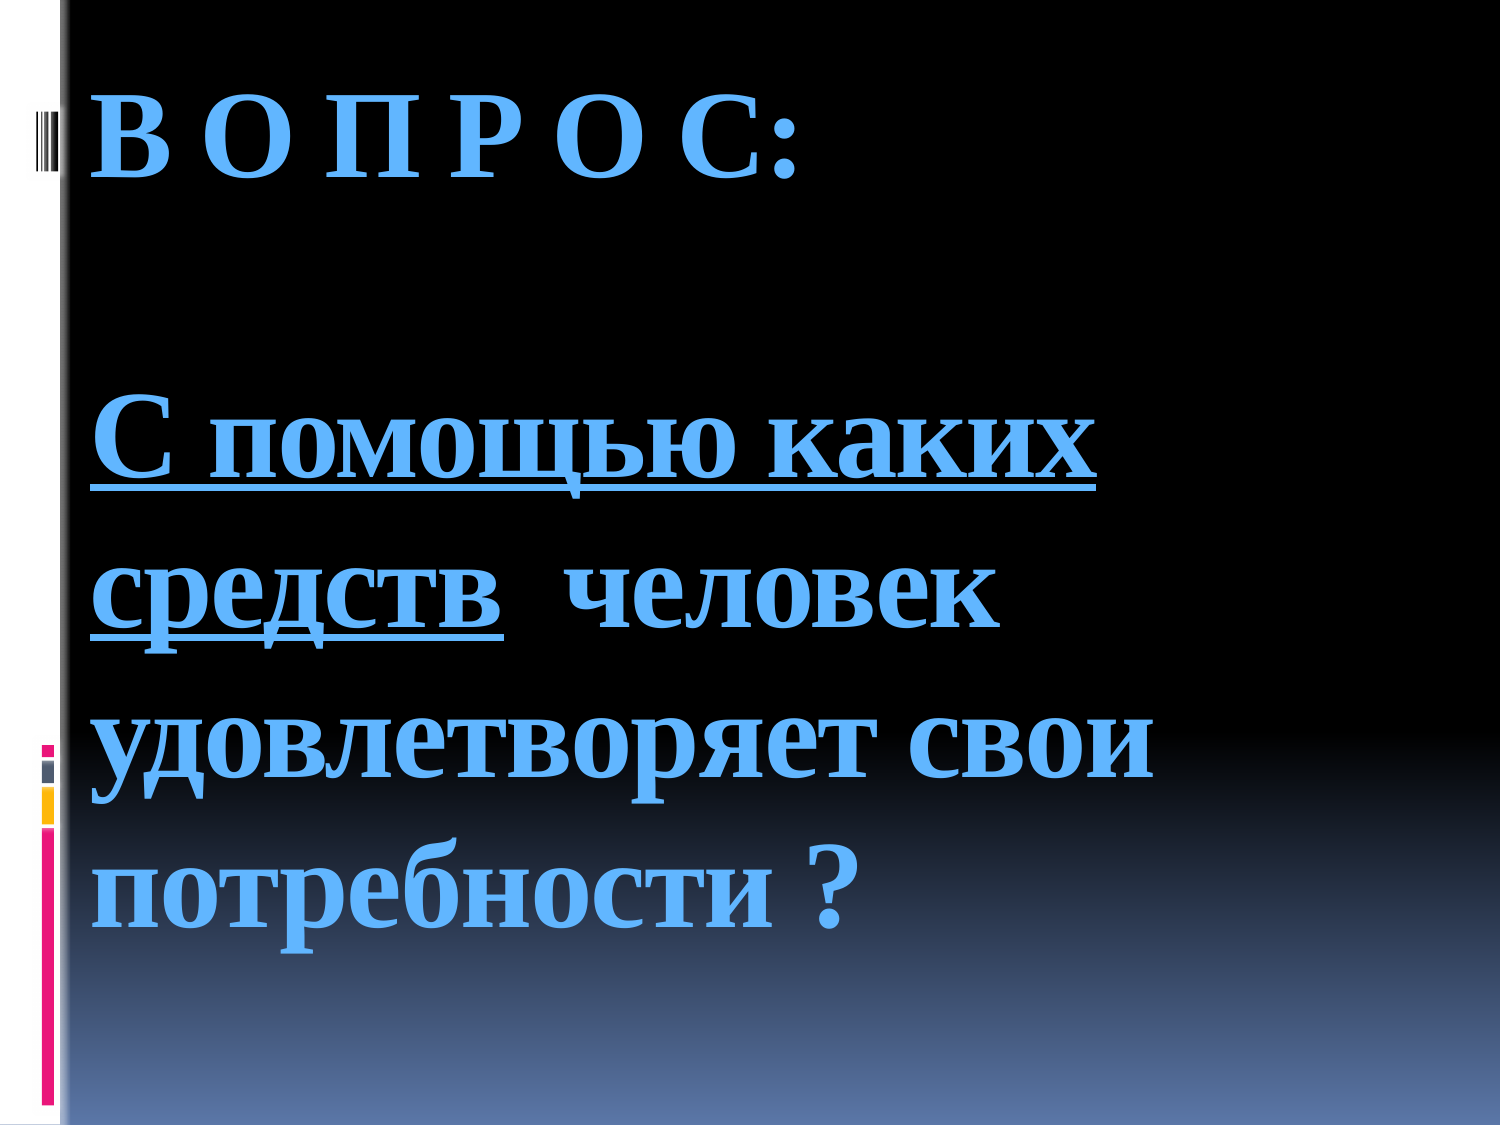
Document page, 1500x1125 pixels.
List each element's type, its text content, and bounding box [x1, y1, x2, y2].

title В О П Р О С: С помощью каких средств человек удовлетворяет свои потребности ? [75, 45, 1425, 1032]
